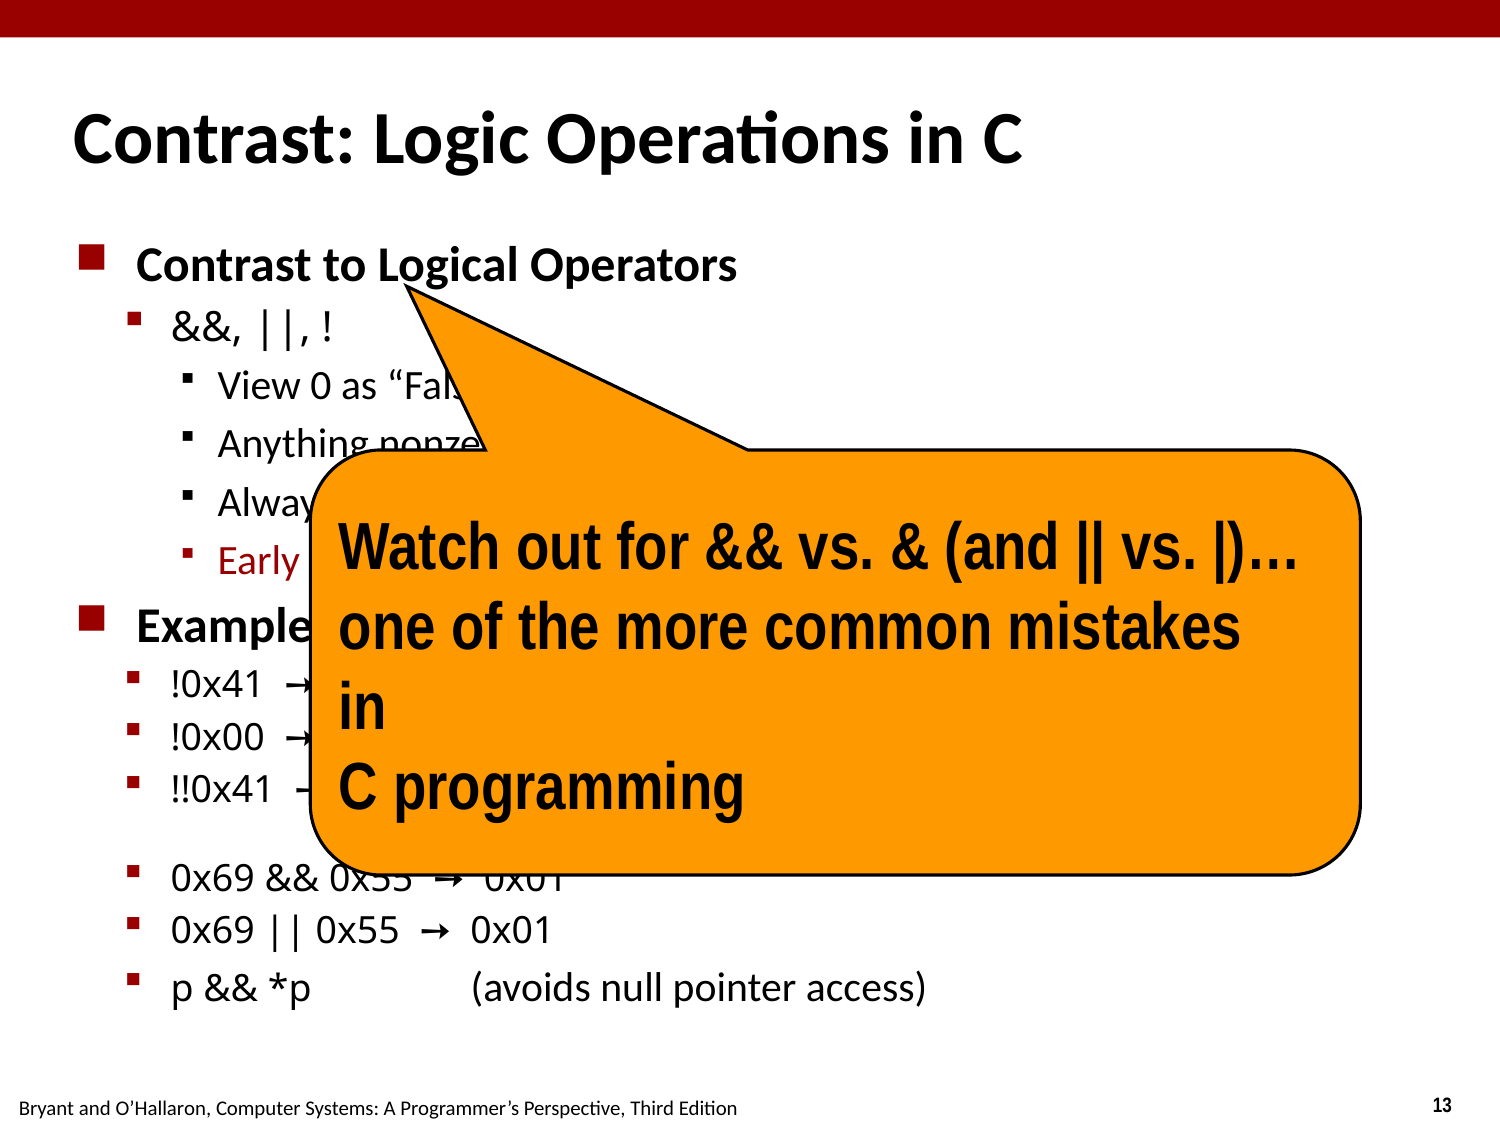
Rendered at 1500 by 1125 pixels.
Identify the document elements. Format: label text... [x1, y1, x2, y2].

list Contrast to Logical Operators &&, ||, ! View 0 as “False” Anything nonzero as “True” Always return 0 or 1 Early termination Examples (char data type) !0x41 ➙ 0x00 !0x00 ➙ 0x01 !!0x41 ➙ 0x01 0x69 && 0x55 ➙ 0x01 0x69 || 0x55 ➙ 0x01 p && *p (avoids null pointer access) [64, 223, 1361, 1040]
title Contrast: Logic Operations in C [58, 71, 1305, 197]
text_box Watch out for && vs. & (and || vs. |)… one of the more common mistakes in C programming [310, 286, 1361, 876]
